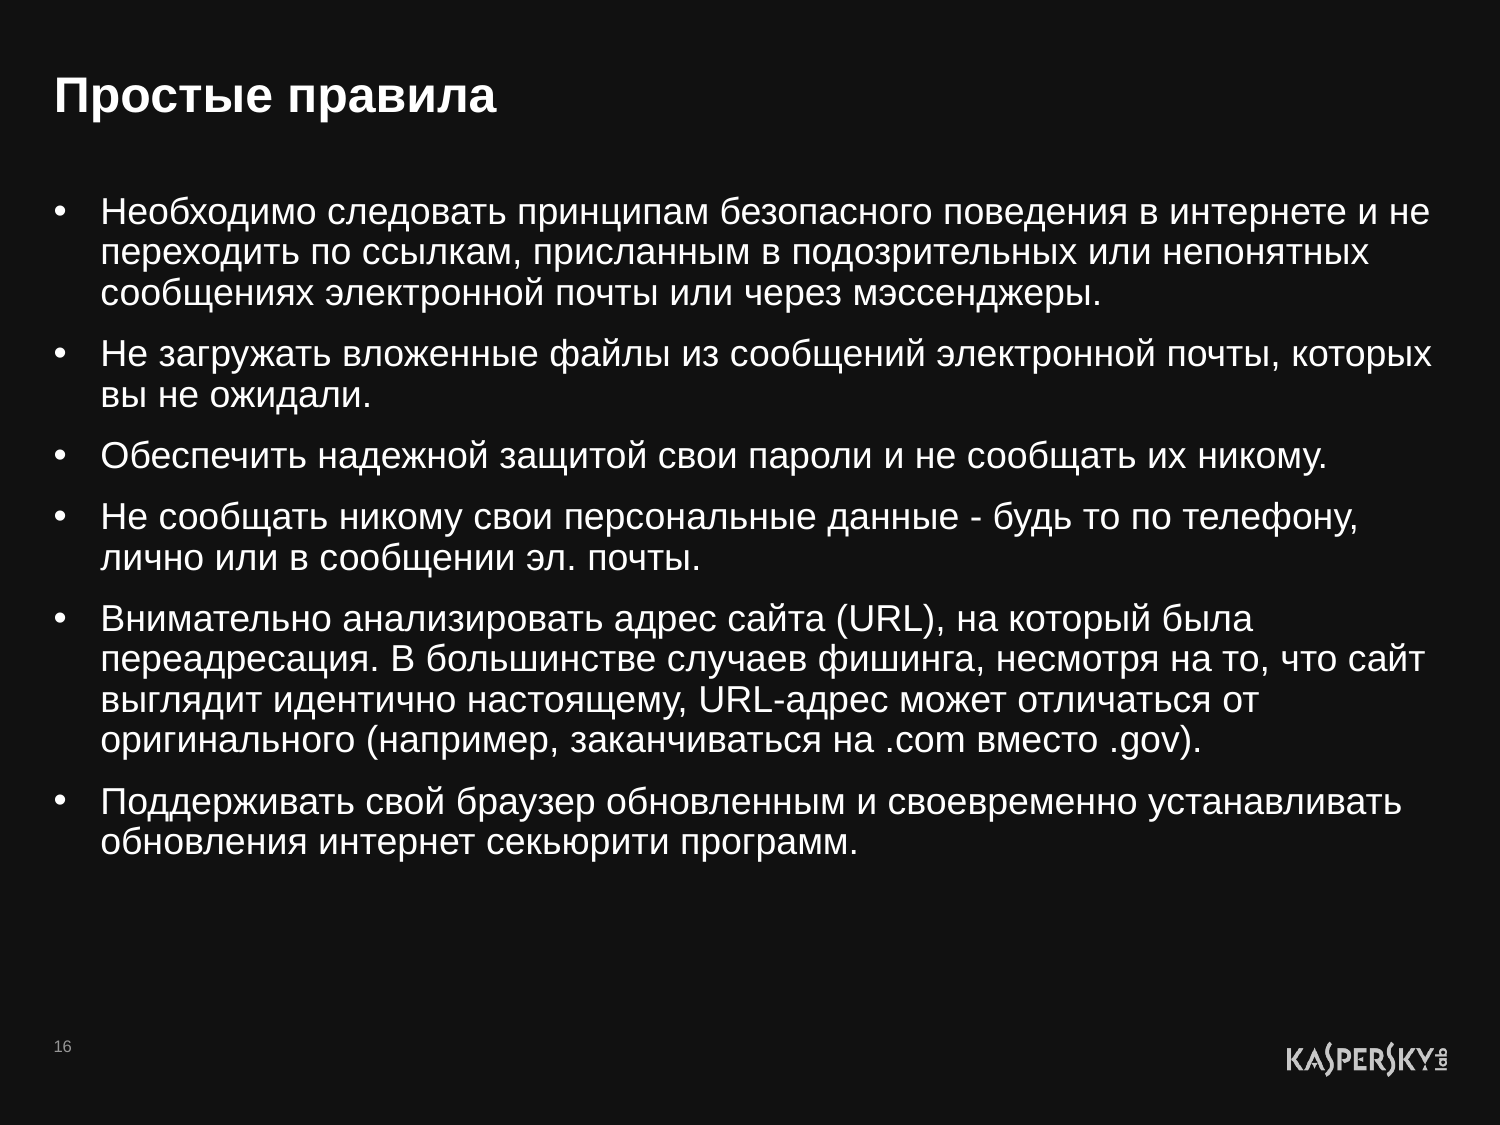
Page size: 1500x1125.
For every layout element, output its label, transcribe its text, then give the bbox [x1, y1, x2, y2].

slide_number 16 [53, 1035, 83, 1083]
title Простые правила [53, 69, 1447, 124]
picture [1280, 1035, 1453, 1084]
list Необходимо следовать принципам безопасного поведения в интернете и не переходить по ссылкам, присланным в подозрительных или непонятных сообщениях электронной почты или через мэссенджеры. Не загружать вложенные файлы из сообщений электронной почты, которых вы не ожидали. Обеспечить надежной защитой свои пароли и не сообщать их никому. Не сообщать никому свои персональные данные - будь то по телефону, лично или в сообщении эл. почты. Внимательно анализировать адрес сайта (URL), на который была переадресация. В большинстве случаев фишинга, несмотря на то, что сайт выглядит идентично настоящему, URL-адрес может отличаться от оригинального (например, заканчиваться на .com вместо .gov). Поддерживать свой браузер обновленным и своевременно устанавливать обновления интернет секьюрити программ. [53, 192, 1447, 967]
